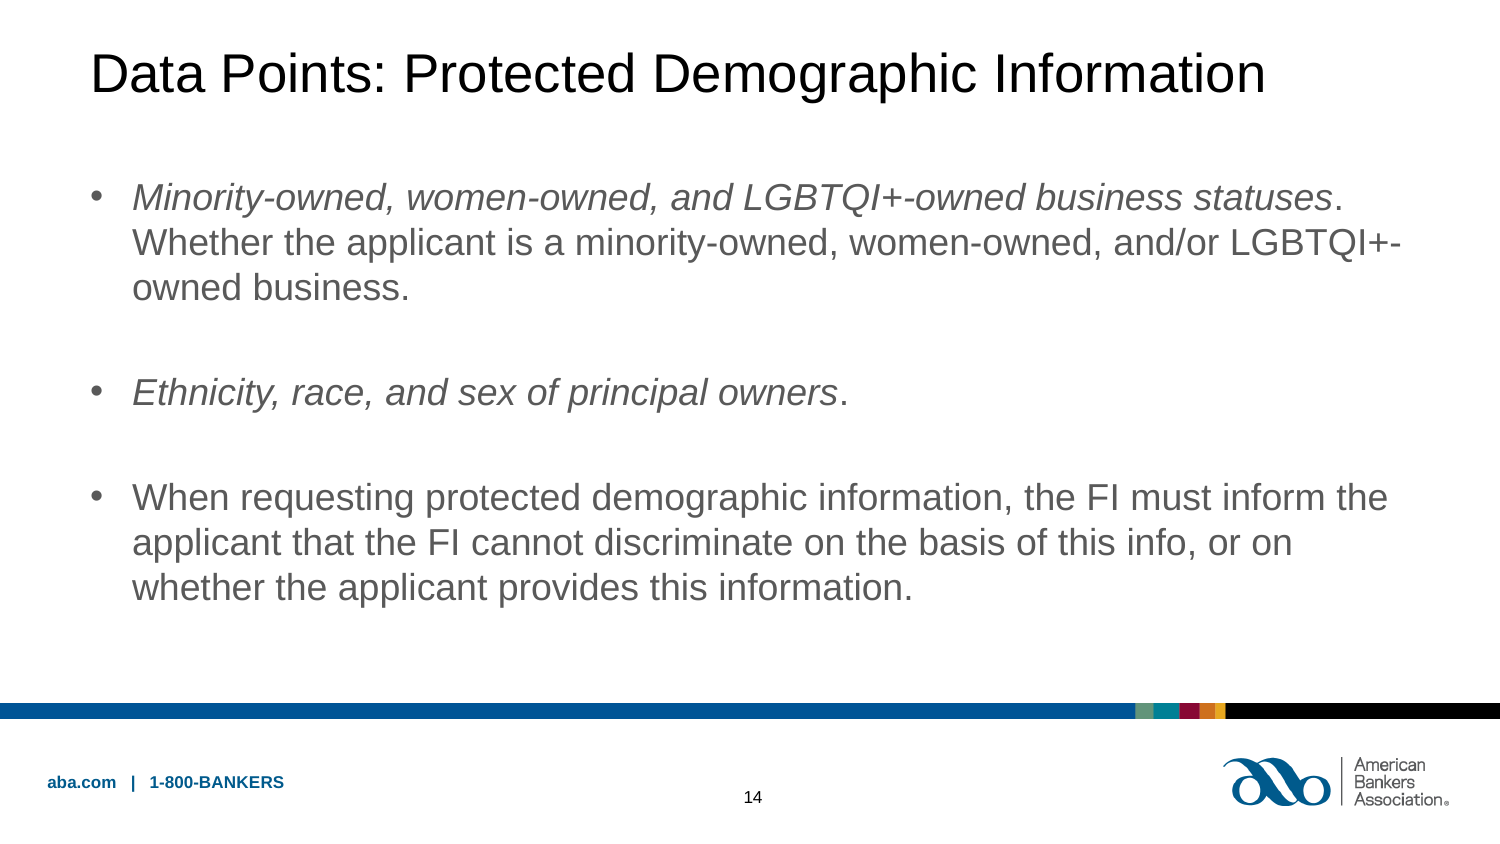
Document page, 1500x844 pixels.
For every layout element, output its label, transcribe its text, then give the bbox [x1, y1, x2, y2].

picture [1223, 757, 1449, 806]
list Minority-owned, women-owned, and LGBTQI+-owned business statuses. Whether the applicant is a minority-owned, women-owned, and/or LGBTQI+-owned business. Ethnicity, race, and sex of principal owners. When requesting protected demographic information, the FI must inform the applicant that the FI cannot discriminate on the basis of this info, or on whether the applicant provides this information. [75, 165, 1425, 679]
picture [0, 703, 1500, 719]
title Data Points: Protected Demographic Information [75, 0, 1488, 142]
